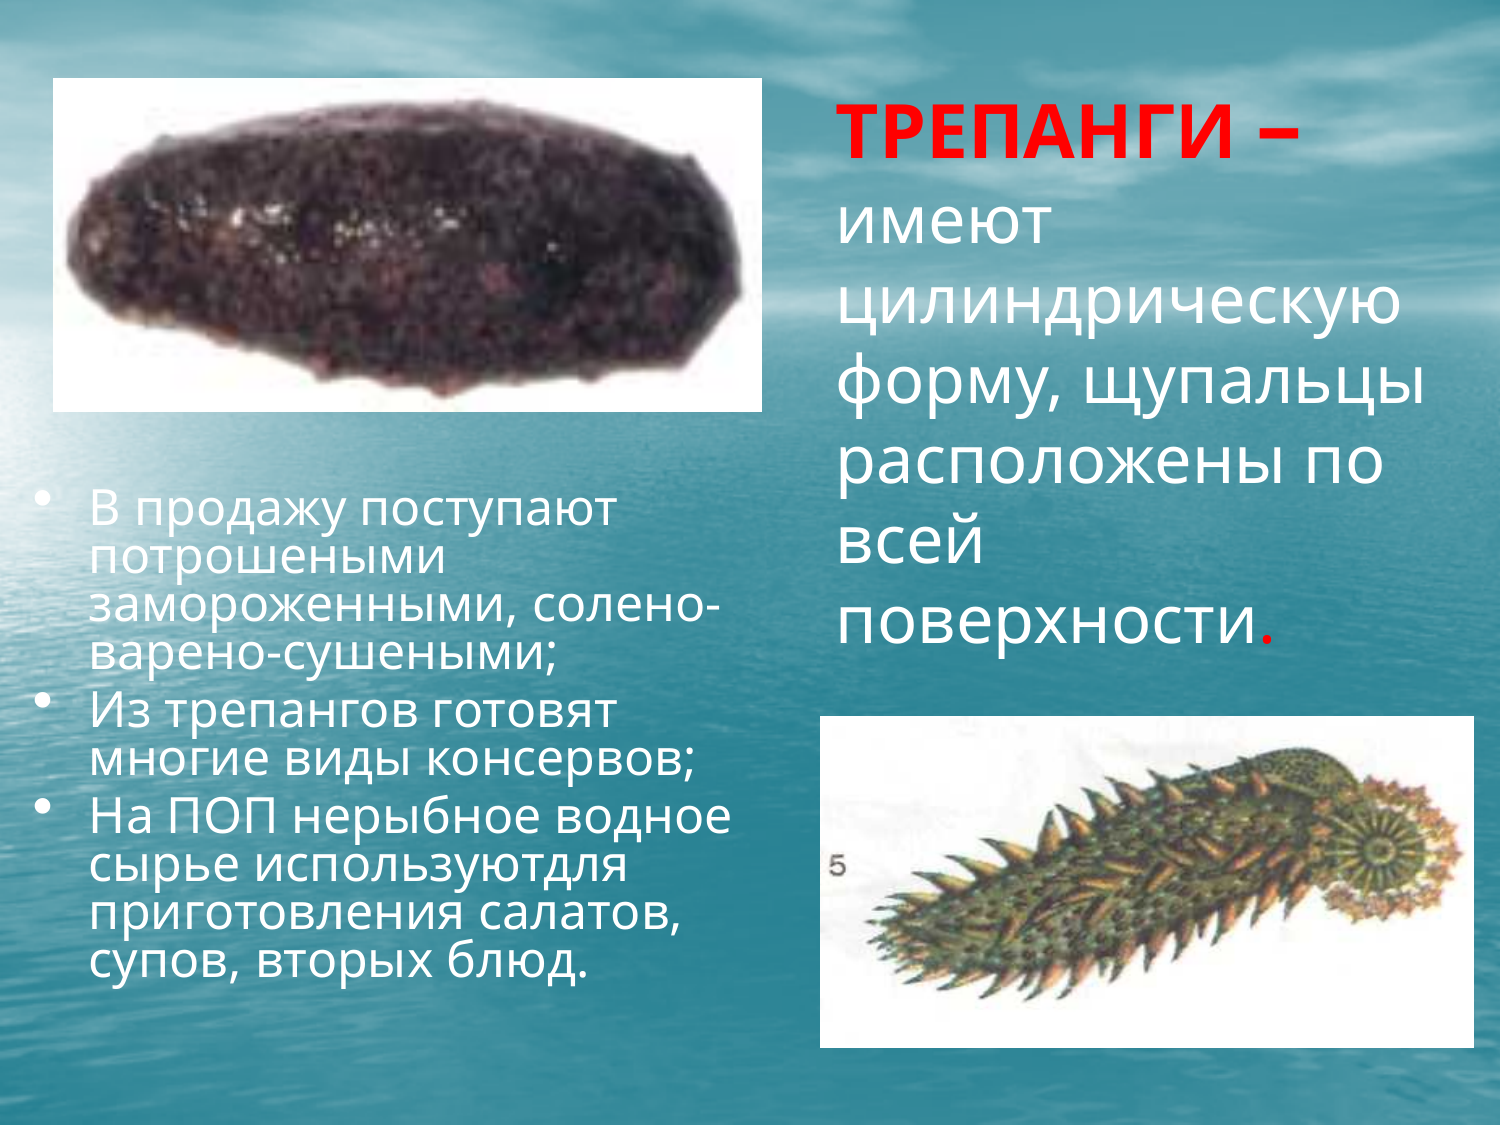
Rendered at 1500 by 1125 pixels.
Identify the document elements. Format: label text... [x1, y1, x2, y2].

picture [820, 715, 1474, 1049]
title ТРЕПАНГИ – имеют цилиндрическую форму, щупальцы расположены по всей поверхности. [820, 30, 1448, 693]
picture [52, 77, 763, 412]
list В продажу поступают потрошеными замороженными, солено-варено-сушеными; Из трепангов готовят многие виды консервов; На ПОП нерыбное водное сырье используютдля приготовления салатов, супов, вторых блюд. [17, 479, 798, 1071]
